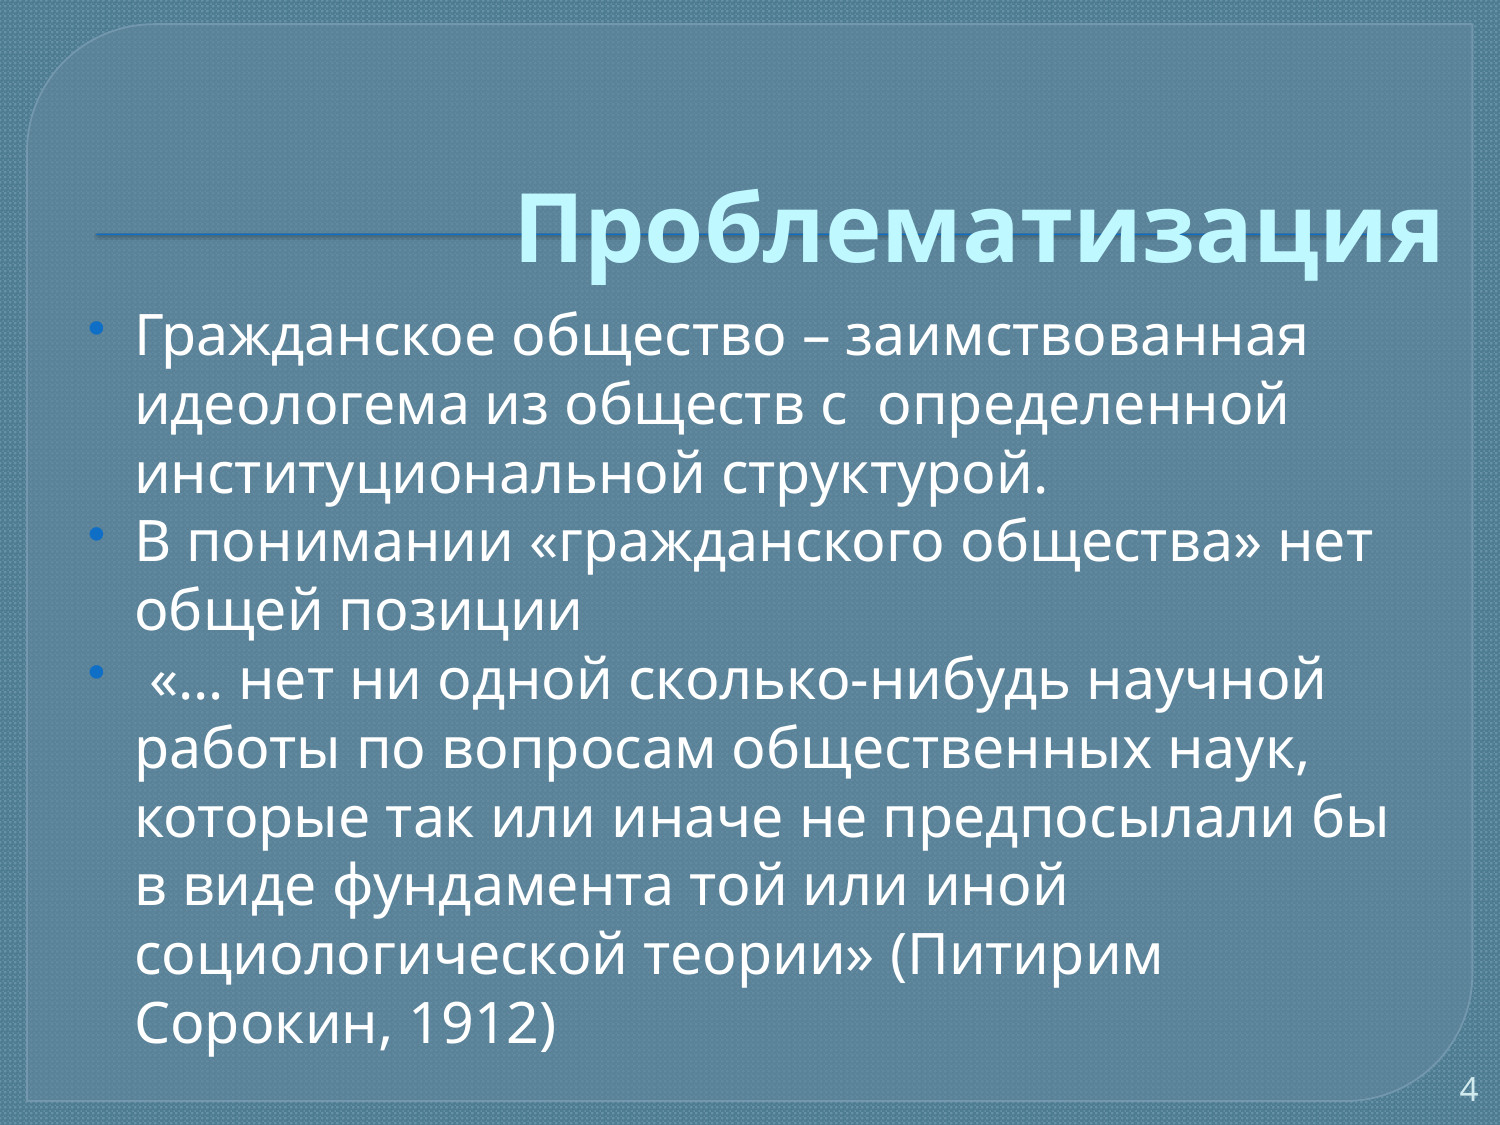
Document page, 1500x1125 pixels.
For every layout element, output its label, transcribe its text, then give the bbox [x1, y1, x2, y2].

list Гражданское общество – заимствованная идеологема из обществ с определенной институциональной структурой. В понимании «гражданского общества» нет общей позиции «… нет ни одной сколько-нибудь научной работы по вопросам общественных наук, которые так или иначе не предпосылали бы в виде фундамента той или иной социологической теории» (Питирим Сорокин, 1912) [75, 290, 1425, 1079]
slide_number 4 [1417, 1068, 1494, 1114]
title Проблематизация [76, 113, 1461, 289]
